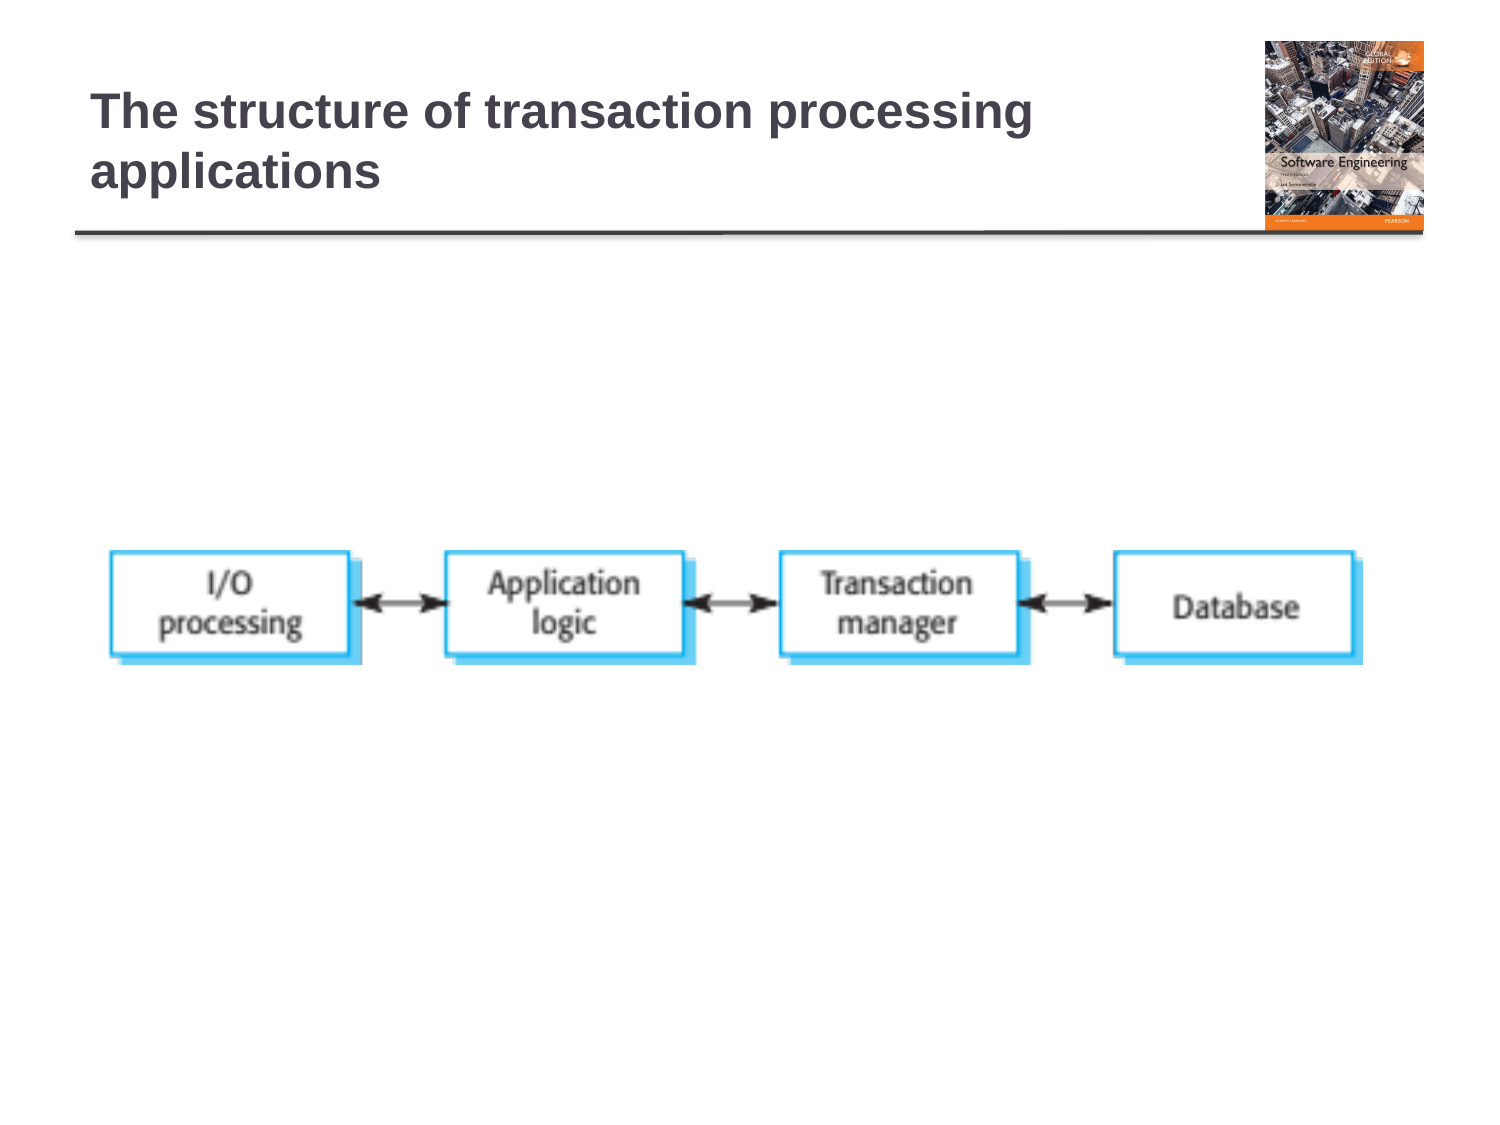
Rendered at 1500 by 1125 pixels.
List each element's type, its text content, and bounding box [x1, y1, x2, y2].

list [107, 262, 1364, 953]
title The structure of transaction processing applications [74, 44, 1272, 233]
picture [1265, 41, 1424, 231]
